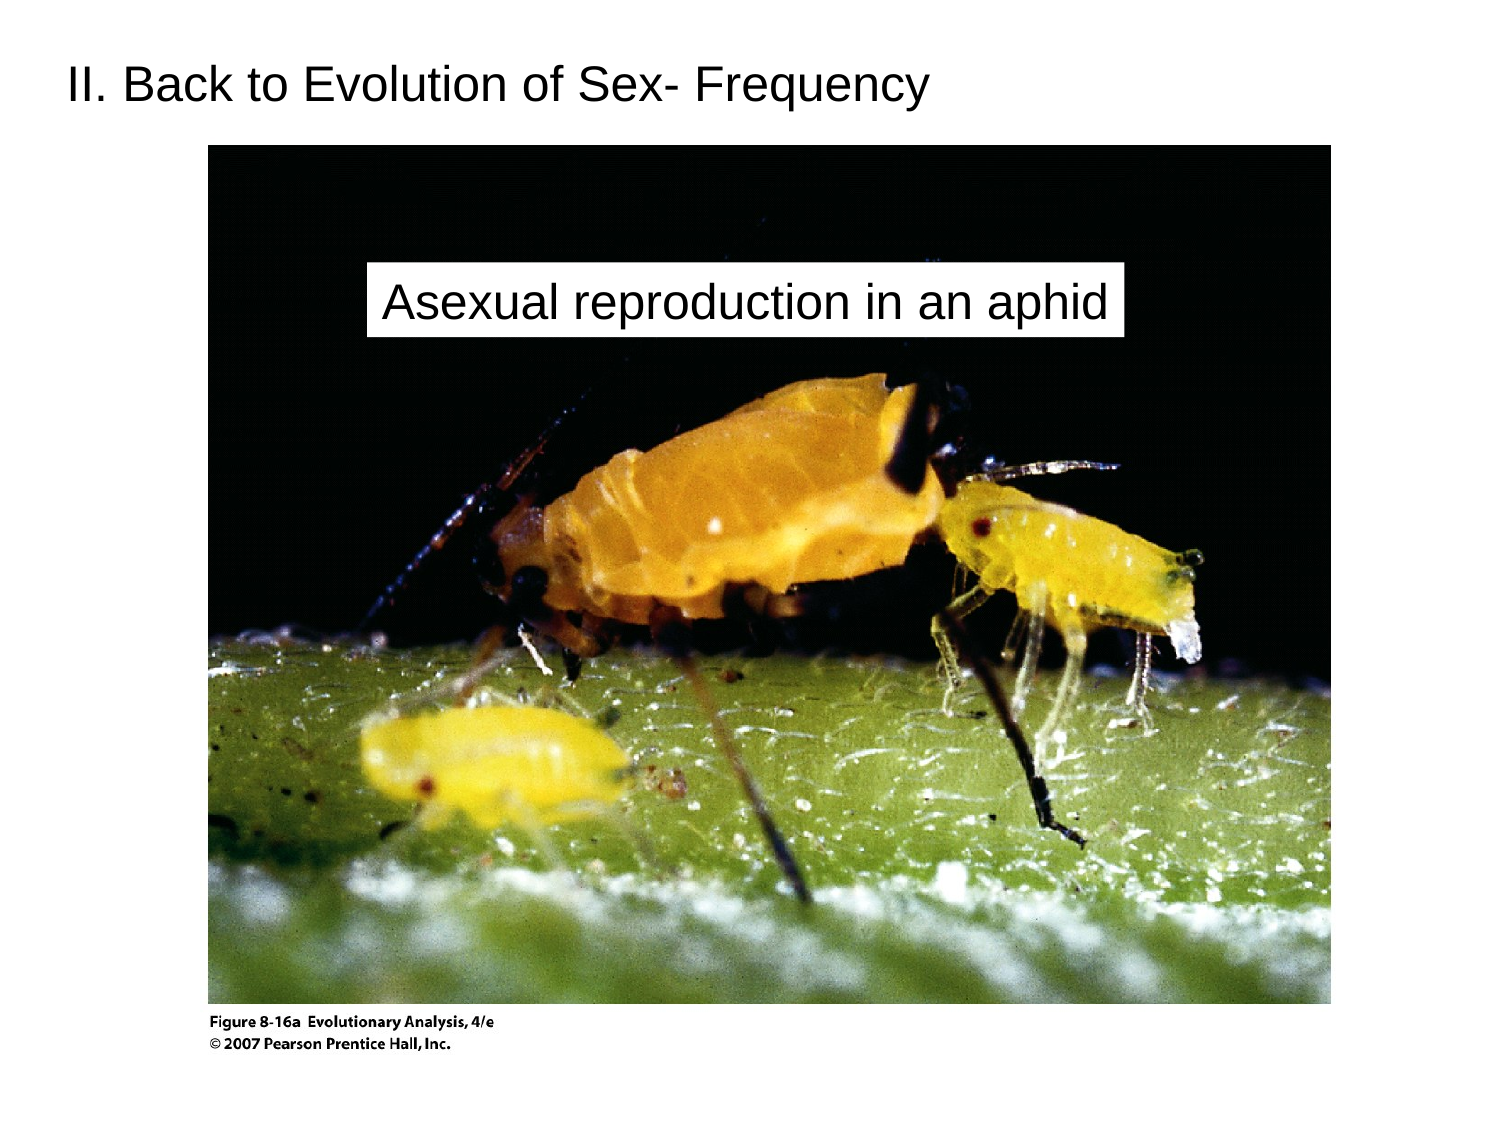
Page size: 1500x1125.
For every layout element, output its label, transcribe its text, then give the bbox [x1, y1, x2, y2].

picture [199, 137, 1338, 1055]
text_box II. Back to Evolution of Sex- Frequency [51, 44, 946, 119]
